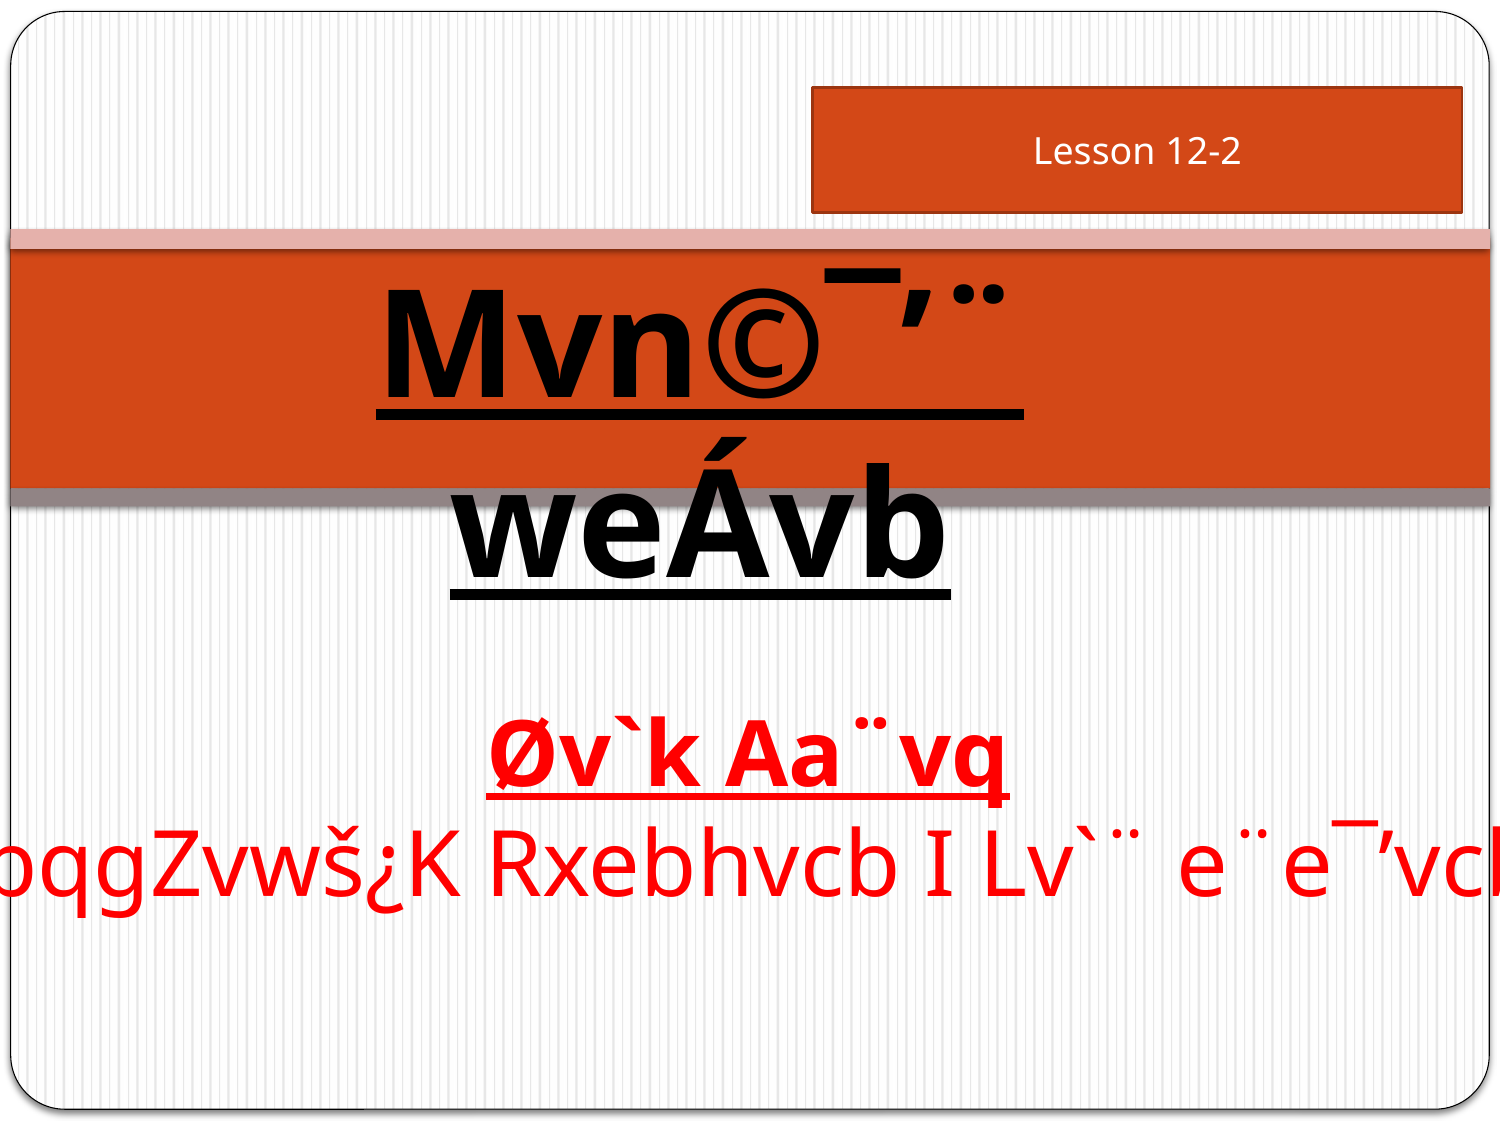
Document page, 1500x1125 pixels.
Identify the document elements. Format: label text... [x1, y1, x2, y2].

text_box Mvn©¯’¨ weÁvb [350, 240, 1050, 616]
text_box Lesson 12-2 [811, 86, 1463, 214]
text_box Øv`k Aa¨vq wbqgZvwš¿K Rxebhvcb I Lv`¨ e¨e¯’vcbv [0, 687, 1500, 923]
